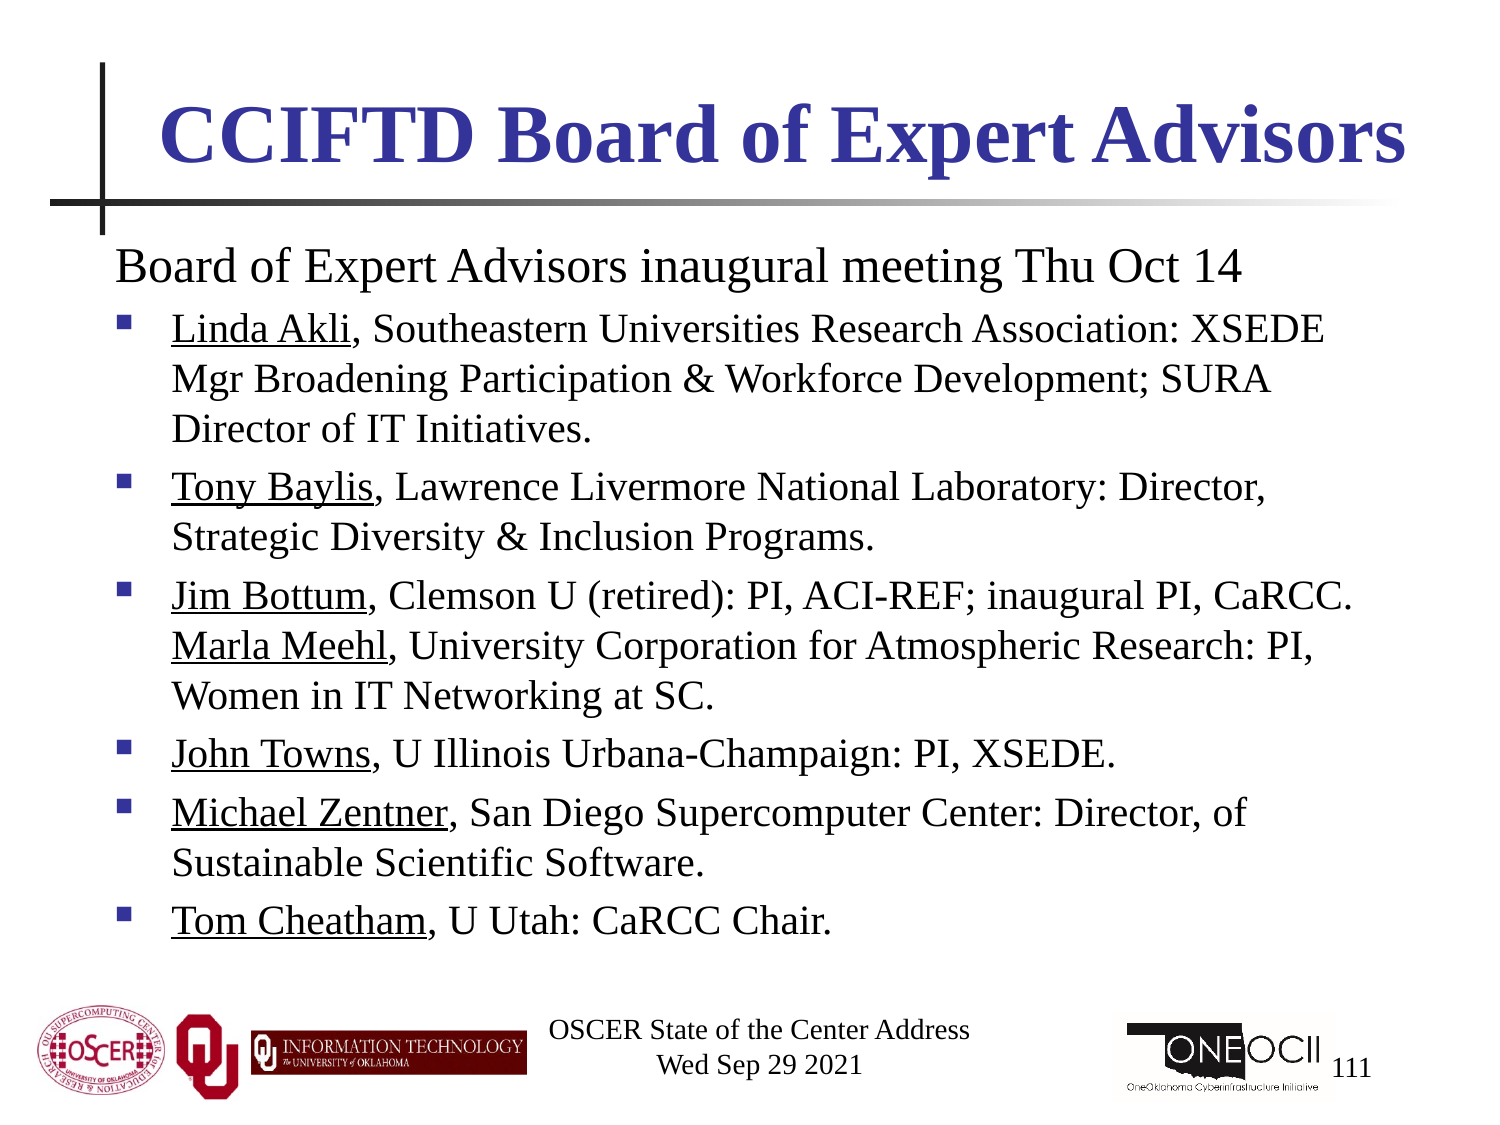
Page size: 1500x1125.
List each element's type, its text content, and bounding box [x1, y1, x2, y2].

picture [1112, 1012, 1336, 1102]
list Board of Expert Advisors inaugural meeting Thu Oct 14 Linda Akli, Southeastern Universities Research Association: XSEDE Mgr Broadening Participation & Workforce Development; SURA Director of IT Initiatives. Tony Baylis, Lawrence Livermore National Laboratory: Director, Strategic Diversity & Inclusion Programs. Jim Bottum, Clemson U (retired): PI, ACI-REF; inaugural PI, CaRCC. Marla Meehl, University Corporation for Atmospheric Research: PI, Women in IT Networking at SC. John Towns, U Illinois Urbana-Champaign: PI, XSEDE. Michael Zentner, San Diego Supercomputer Center: Director, of Sustainable Scientific Software. Tom Cheatham, U Utah: CaRCC Chair. [99, 224, 1401, 988]
picture [174, 1012, 240, 1102]
slide_number 111 [1174, 1015, 1388, 1091]
picture [247, 1028, 431, 1078]
picture [37, 1005, 165, 1095]
title CCIFTD Board of Expert Advisors [124, 74, 1442, 187]
footer OSCER State of the Center Address Wed Sep 29 2021 [431, 1012, 1088, 1088]
